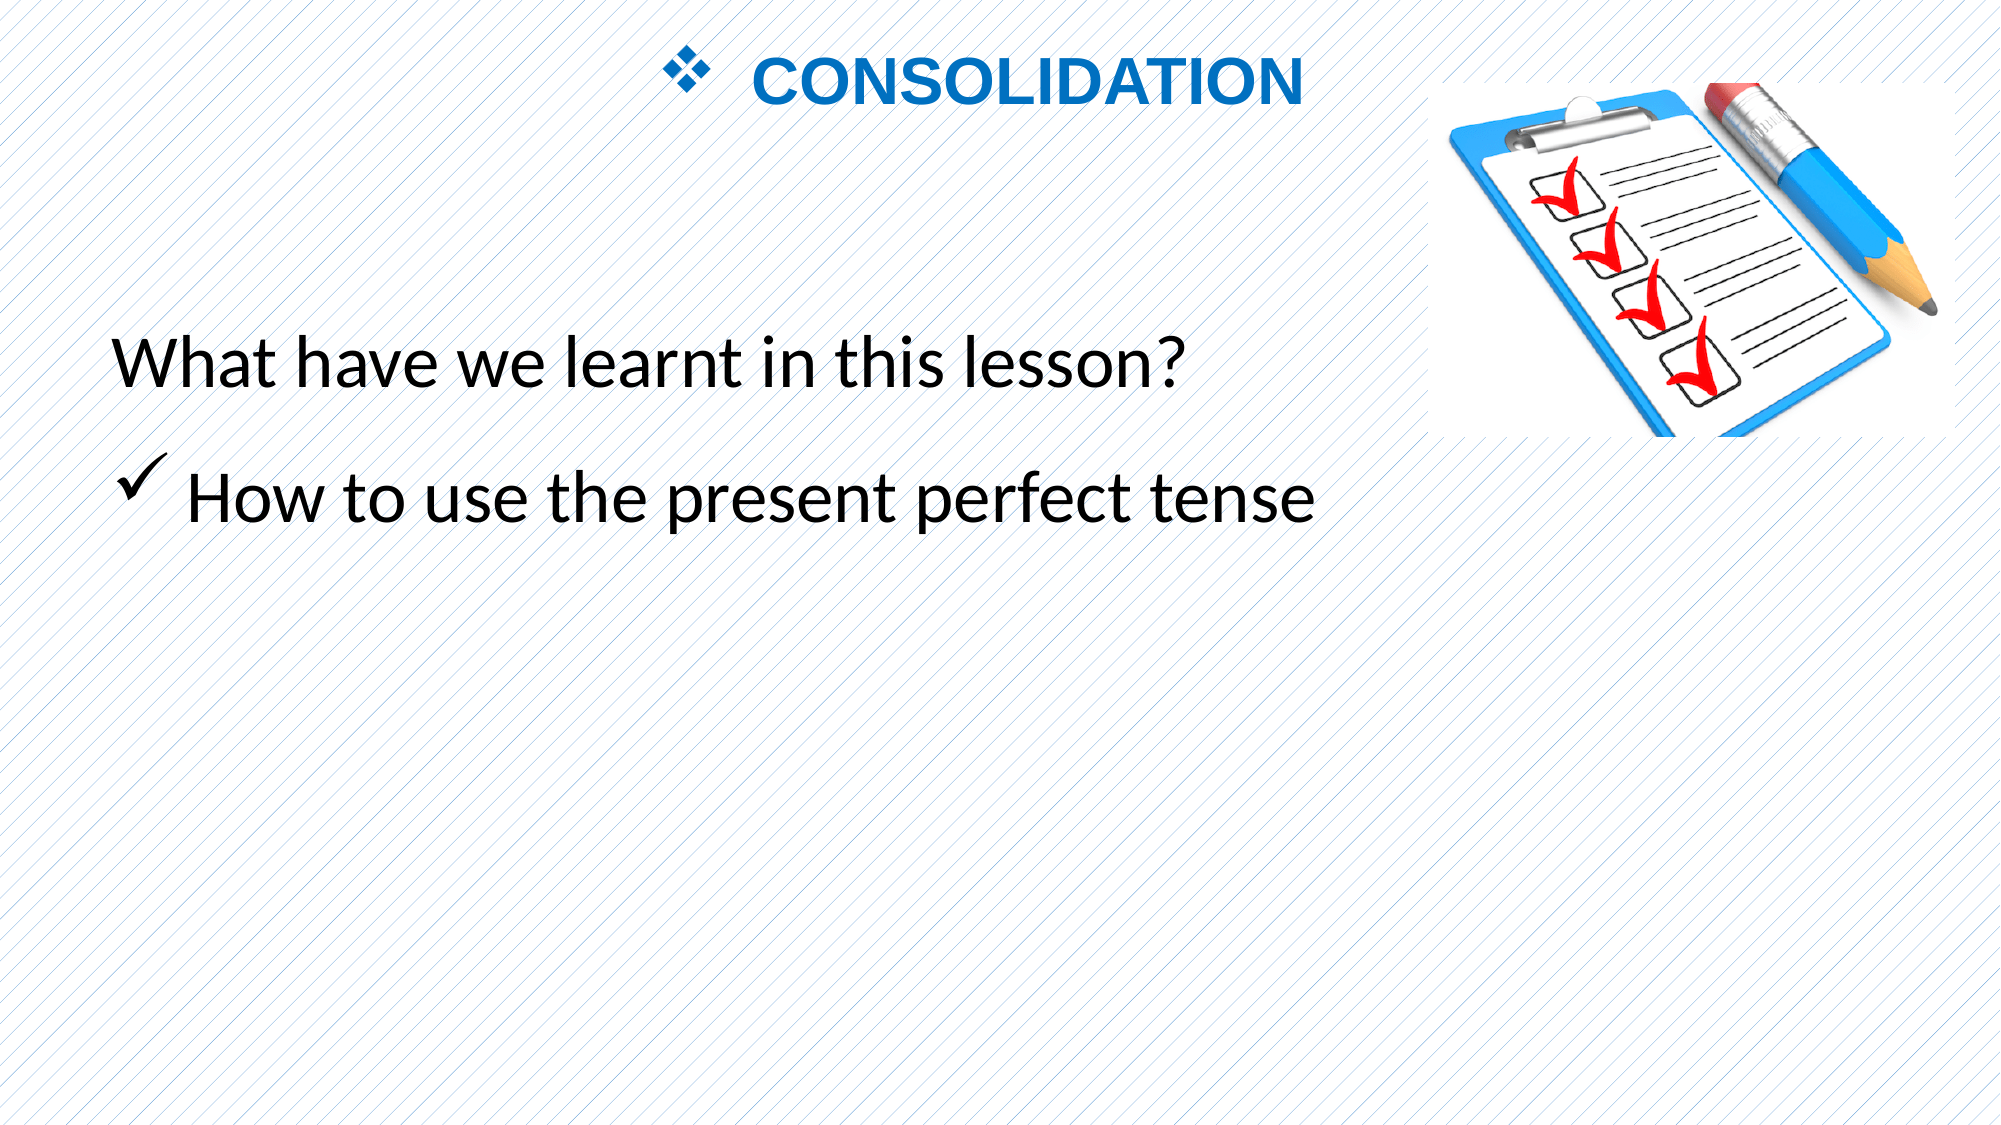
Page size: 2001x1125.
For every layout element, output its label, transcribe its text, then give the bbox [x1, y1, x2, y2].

text_box CONSOLIDATION [642, 30, 1522, 126]
picture [1428, 83, 1955, 437]
text_box What have we learnt in this lesson? How to use the present perfect tense [96, 259, 1975, 545]
